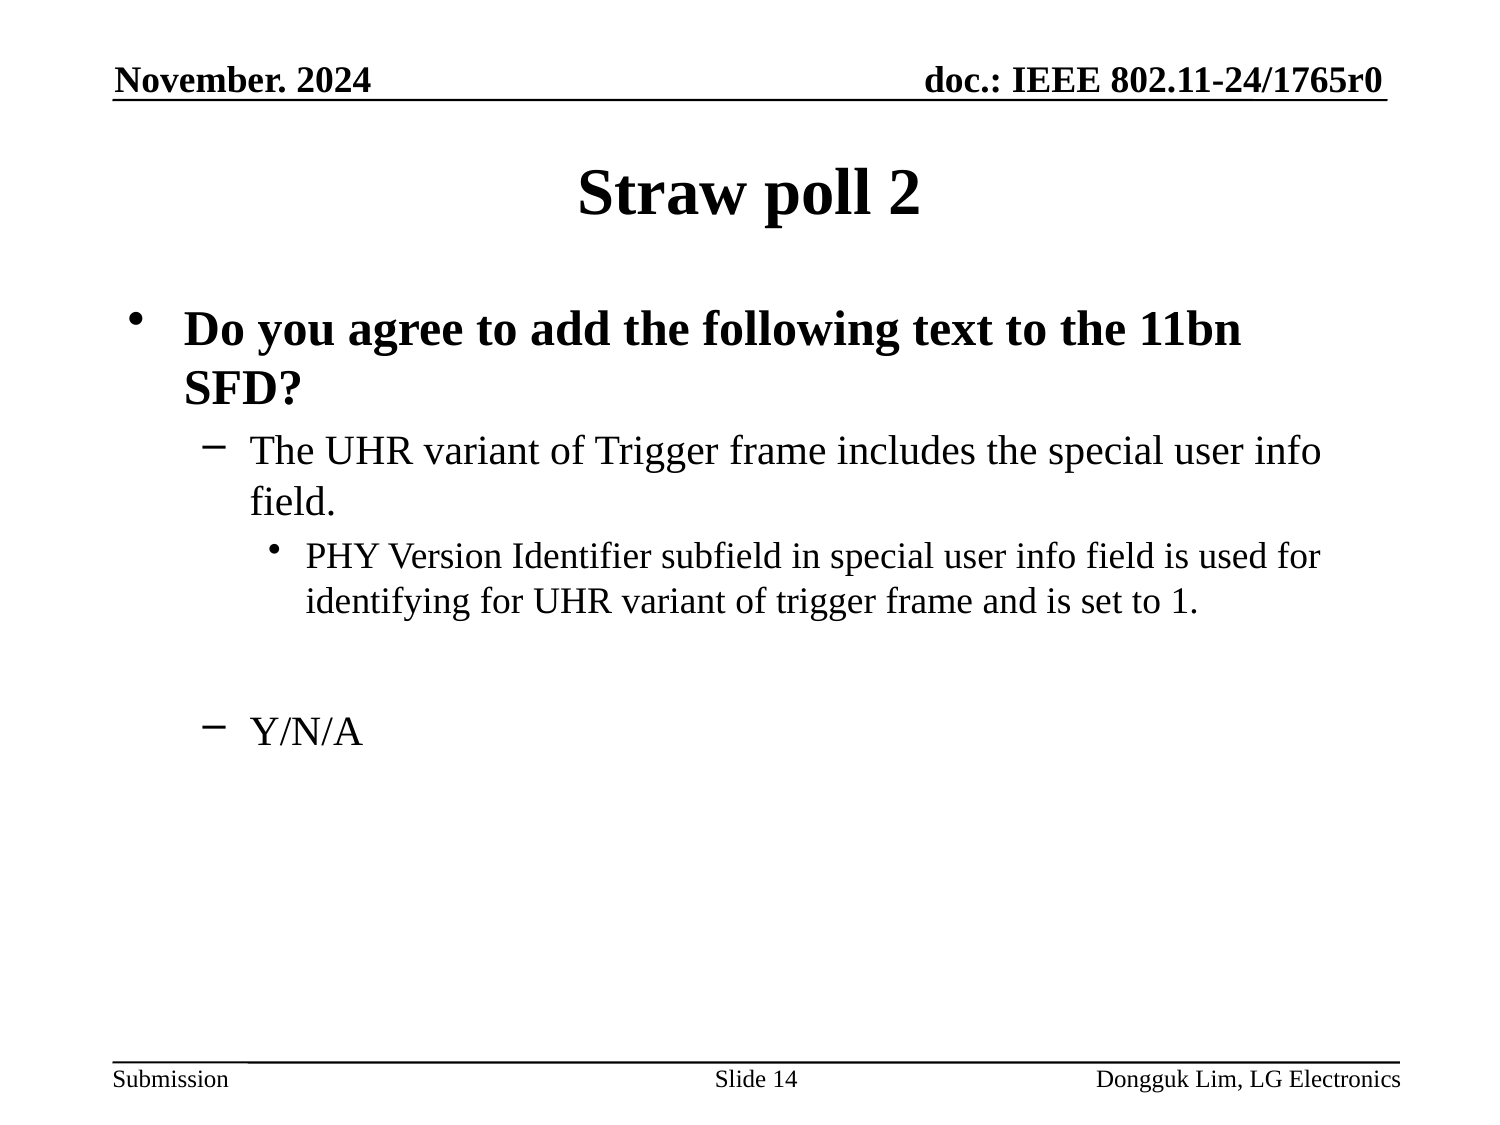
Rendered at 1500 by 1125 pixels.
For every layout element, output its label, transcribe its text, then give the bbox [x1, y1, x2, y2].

list Do you agree to add the following text to the 11bn SFD? The UHR variant of Trigger frame includes the special user info field. PHY Version Identifier subfield in special user info field is used for identifying for UHR variant of trigger frame and is set to 1. Y/N/A [112, 287, 1388, 1000]
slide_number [114, 54, 375, 101]
footer Dongguk Lim, LG Electronics [1092, 1061, 1402, 1093]
slide_number Slide 14 [712, 1061, 800, 1093]
title Straw poll 2 [112, 112, 1388, 263]
